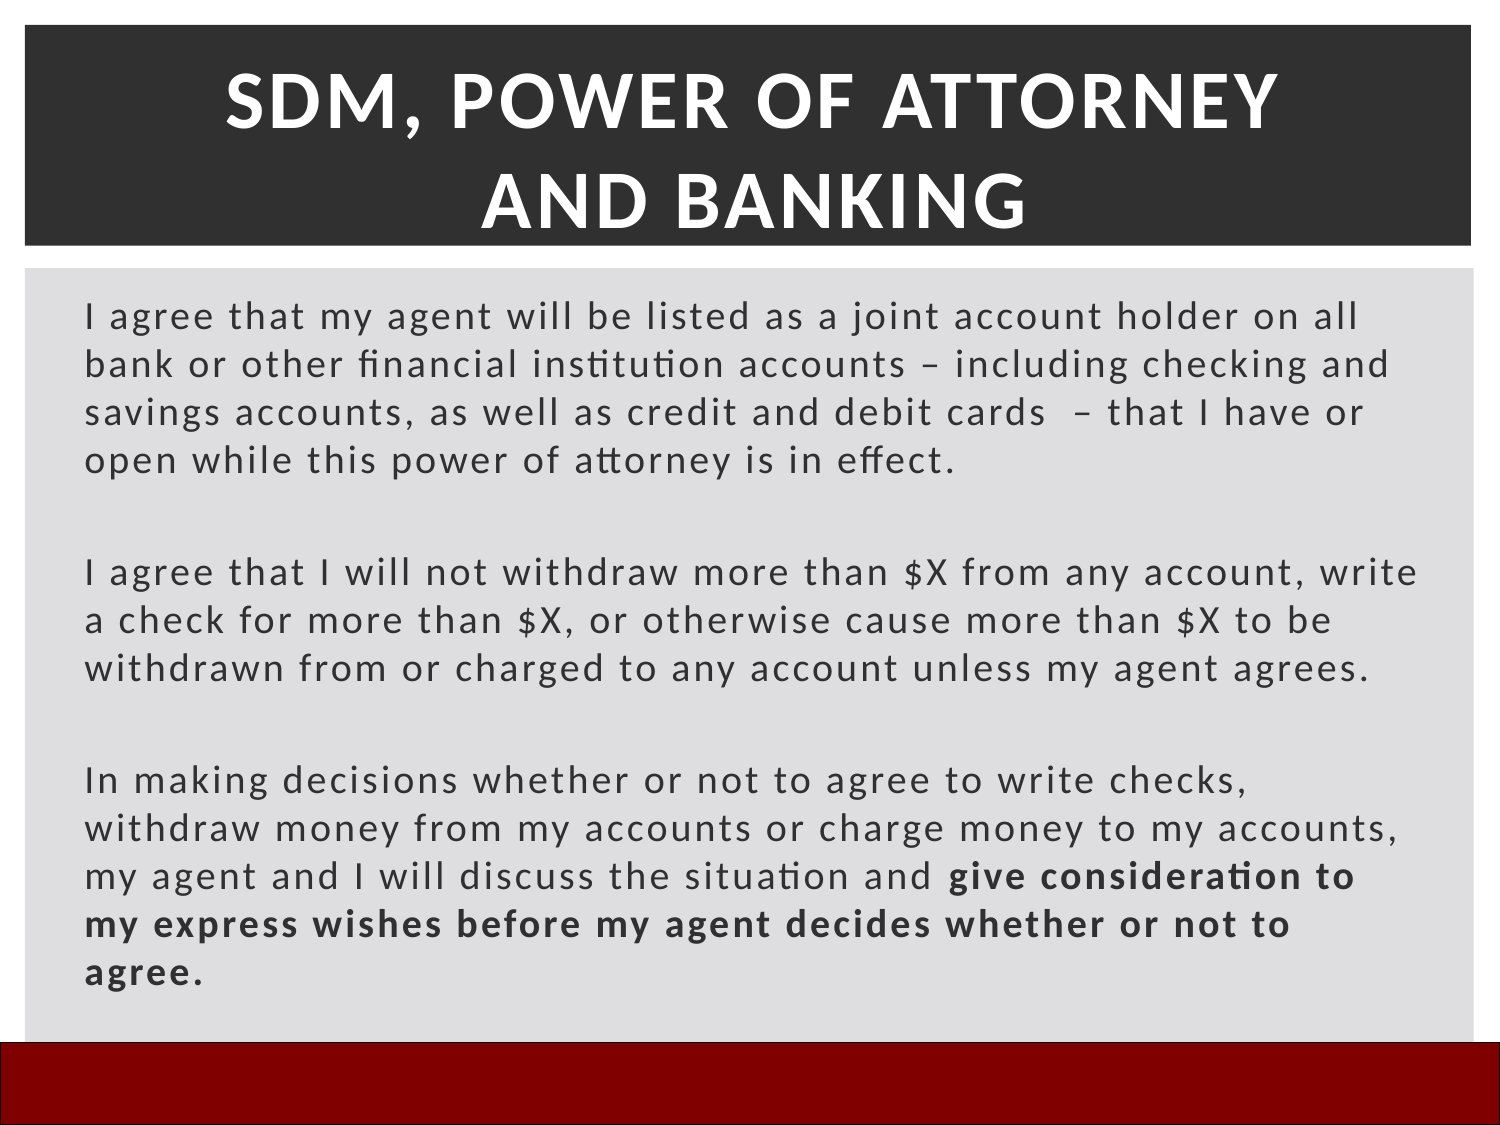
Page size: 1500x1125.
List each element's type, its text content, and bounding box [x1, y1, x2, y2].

title SDM, Power of Attorney And Banking [62, 58, 1447, 232]
list I agree that my agent will be listed as a joint account holder on all bank or other financial institution accounts – including checking and savings accounts, as well as credit and debit cards – that I have or open while this power of attorney is in effect. I agree that I will not withdraw more than $X from any account, write a check for more than $X, or otherwise cause more than $X to be withdrawn from or charged to any account unless my agent agrees. In making decisions whether or not to agree to write checks, withdraw money from my accounts or charge money to my accounts, my agent and I will discuss the situation and give consideration to my express wishes before my agent decides whether or not to agree. [62, 282, 1442, 1005]
